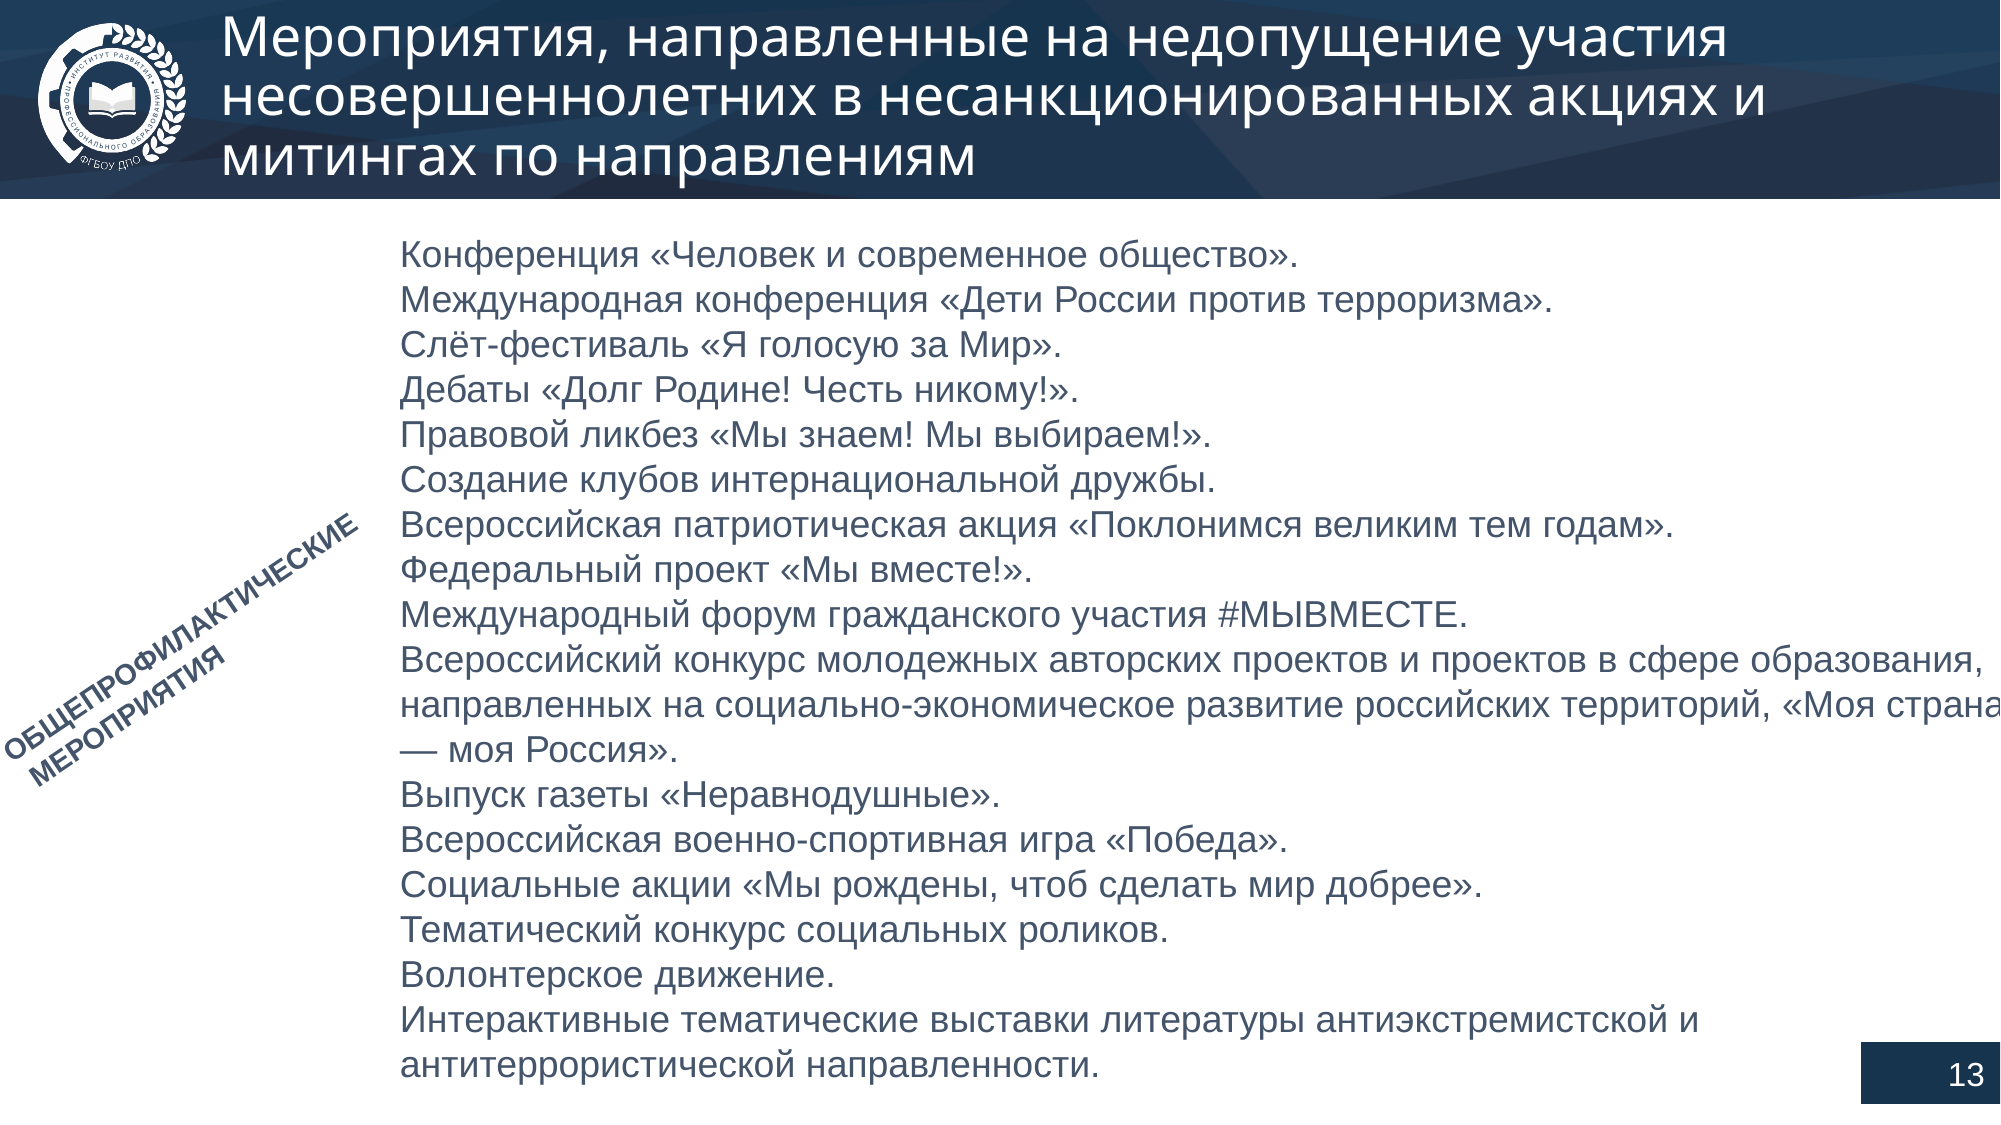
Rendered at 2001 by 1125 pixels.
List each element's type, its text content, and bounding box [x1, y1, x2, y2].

picture [0, 0, 2000, 199]
title Мероприятия, направленные на недопущение участия несовершеннолетних в несанкционированных акциях и митингах по направлениям [205, 0, 1931, 196]
text_box Конференция «Человек и современное общество». Международная конференция «Дети России против терроризма». Слёт-фестиваль «Я голосую за Мир». Дебаты «Долг Родине! Честь никому!». Правовой ликбез «Мы знаем! Мы выбираем!». Создание клубов интернациональной дружбы. Всероссийская патриотическая акция «Поклонимся великим тем годам». Федеральный проект «Мы вместе!». Международный форум гражданского участия #МЫВМЕСТЕ. Всероссийский конкурс молодежных авторских проектов и проектов в сфере образования, направленных на социально-экономическое развитие российских территорий, «Моя страна — моя Россия». Выпуск газеты «Неравнодушные». Всероссийская военно-спортивная игра «Победа». Социальные акции «Мы рождены, чтоб сделать мир добрее». Тематический конкурс социальных роликов. Волонтерское движение. Интерактивные тематические выставки литературы антиэкстремистской и антитеррористической направленности. [385, 222, 2000, 1093]
text_box ОБЩЕПРОФИЛАКТИЧЕСКИЕ МЕРОПРИЯТИЯ [0, 468, 432, 812]
